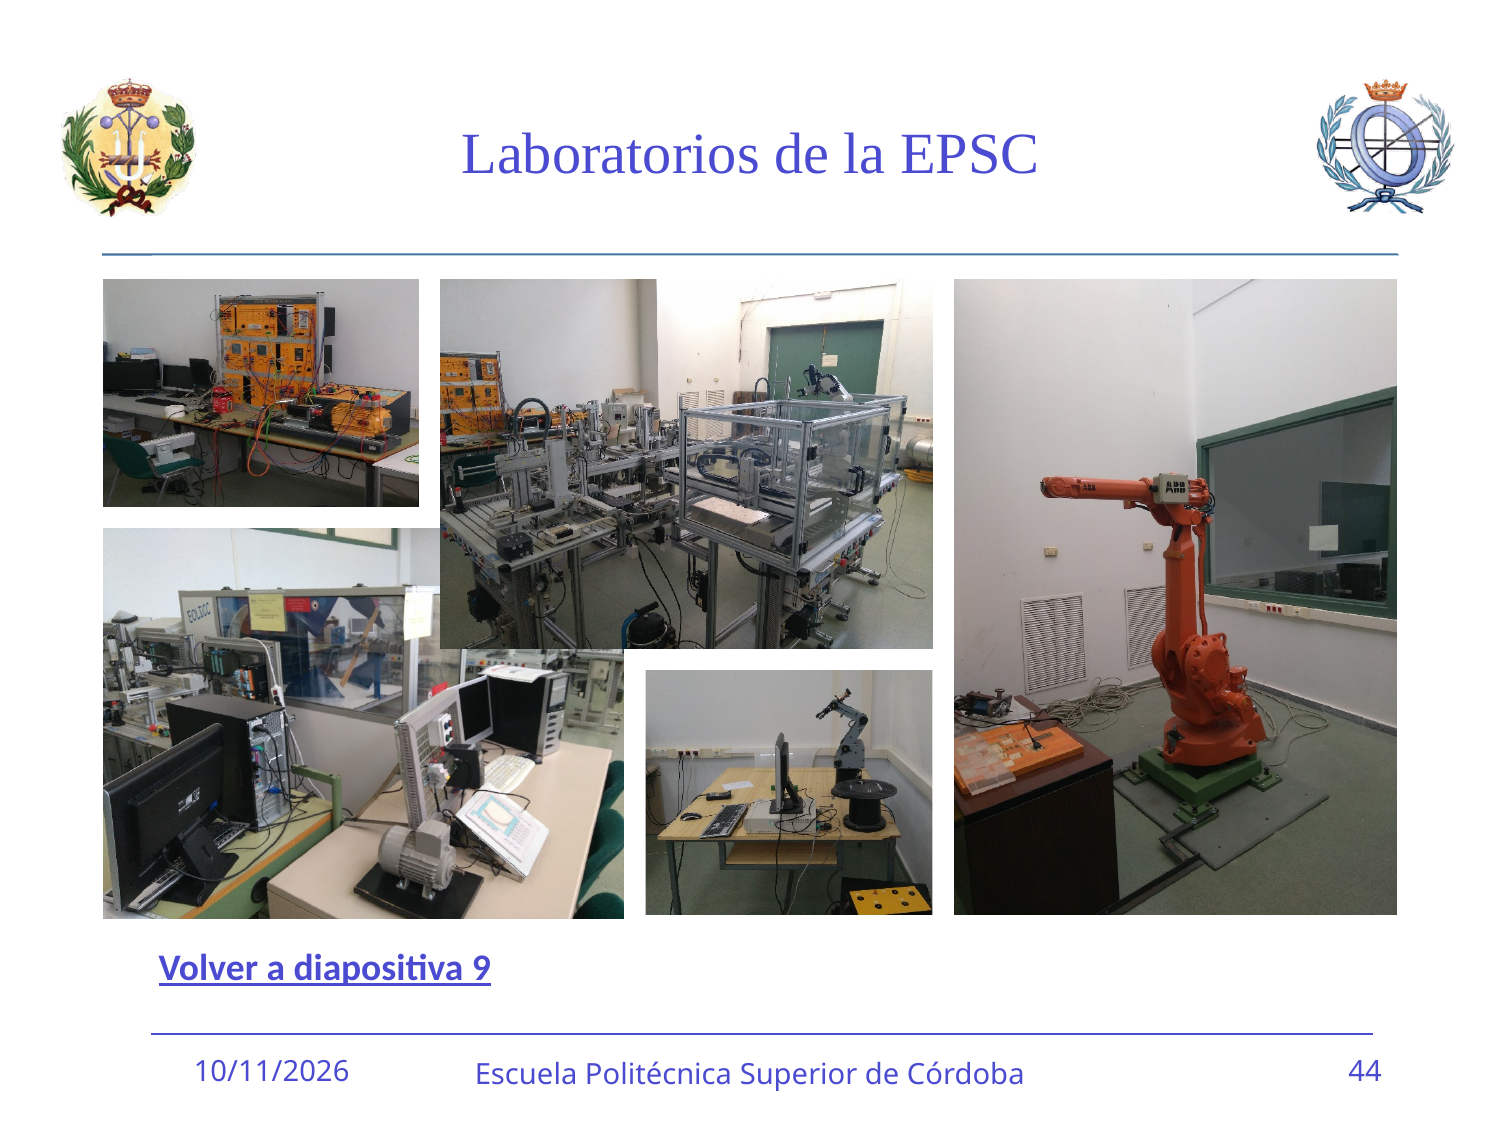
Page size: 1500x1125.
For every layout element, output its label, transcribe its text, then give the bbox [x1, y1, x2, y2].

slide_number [103, 1042, 440, 1103]
slide_number 44 [1059, 1042, 1397, 1103]
picture [645, 670, 933, 915]
picture [1314, 75, 1457, 218]
picture [103, 279, 419, 507]
picture [103, 279, 933, 919]
text_box Volver a diapositiva 9 [143, 935, 507, 996]
list [103, 267, 1397, 1014]
footer Escuela Politécnica Superior de Córdoba [440, 1042, 1059, 1103]
picture [954, 279, 1397, 915]
title Laboratorios de la EPSC [207, 59, 1294, 251]
picture [57, 75, 200, 218]
